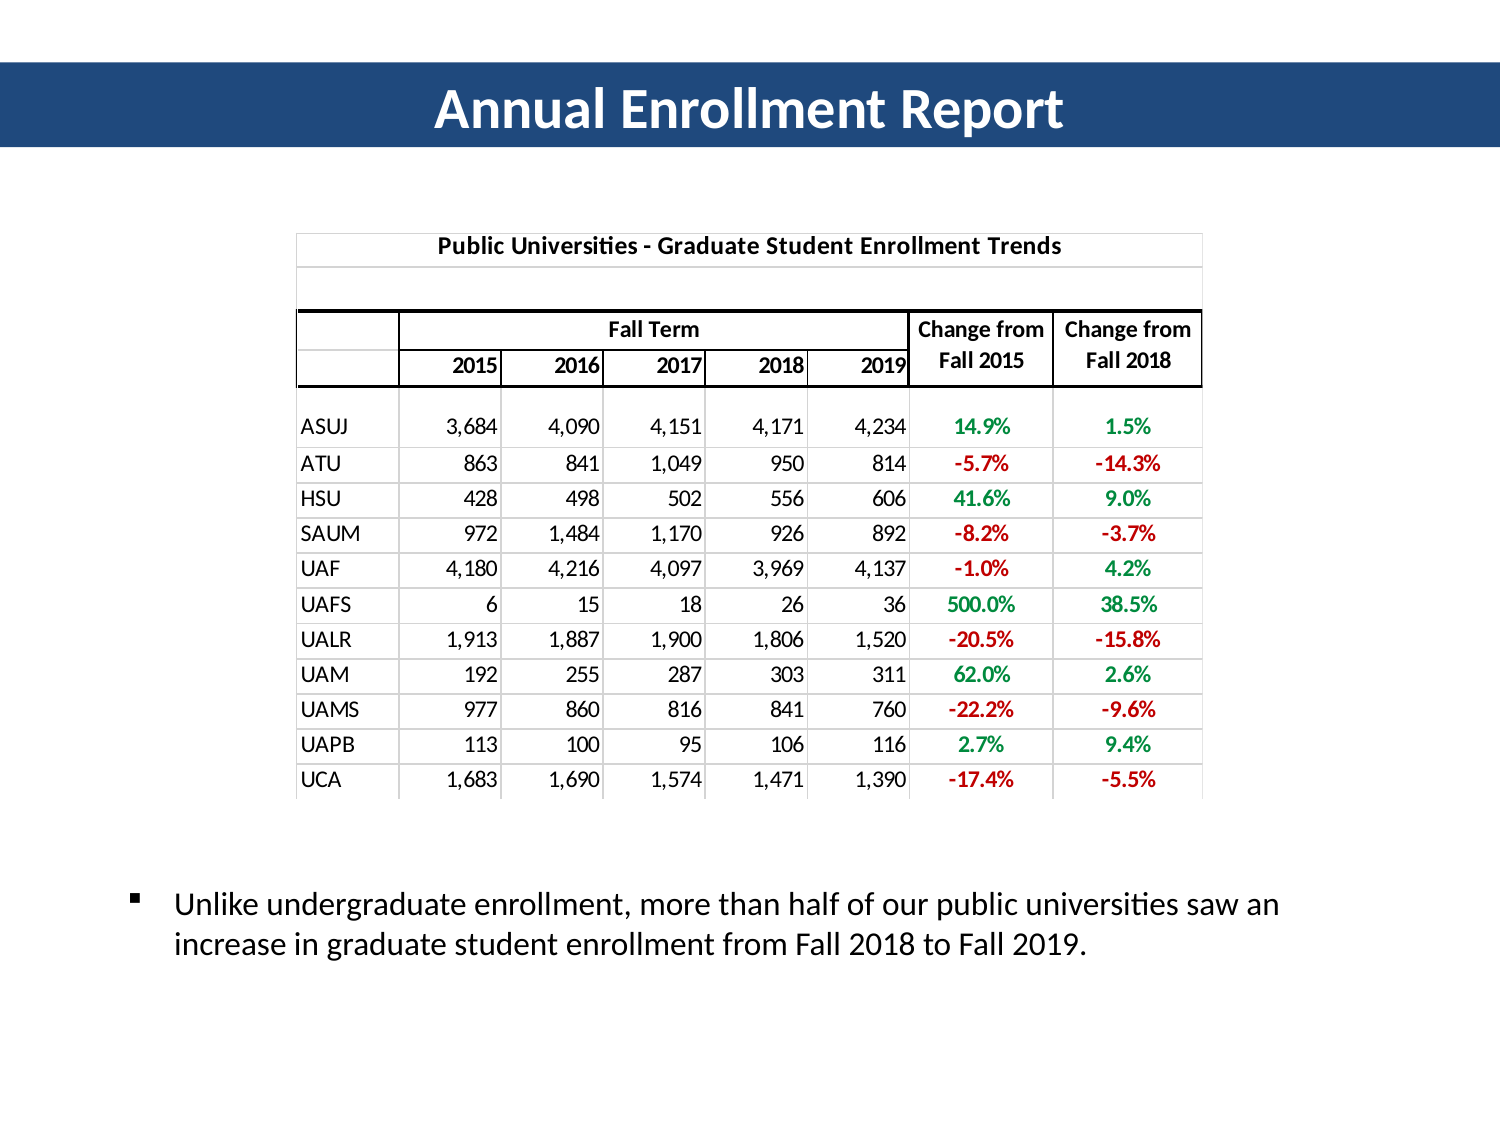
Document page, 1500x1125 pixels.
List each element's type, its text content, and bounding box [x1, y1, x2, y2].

picture [295, 232, 1205, 801]
text_box Annual Enrollment Report [0, 62, 1500, 148]
text_box Unlike undergraduate enrollment, more than half of our public universities saw an increase in graduate student enrollment from Fall 2018 to Fall 2019. [112, 874, 1388, 970]
